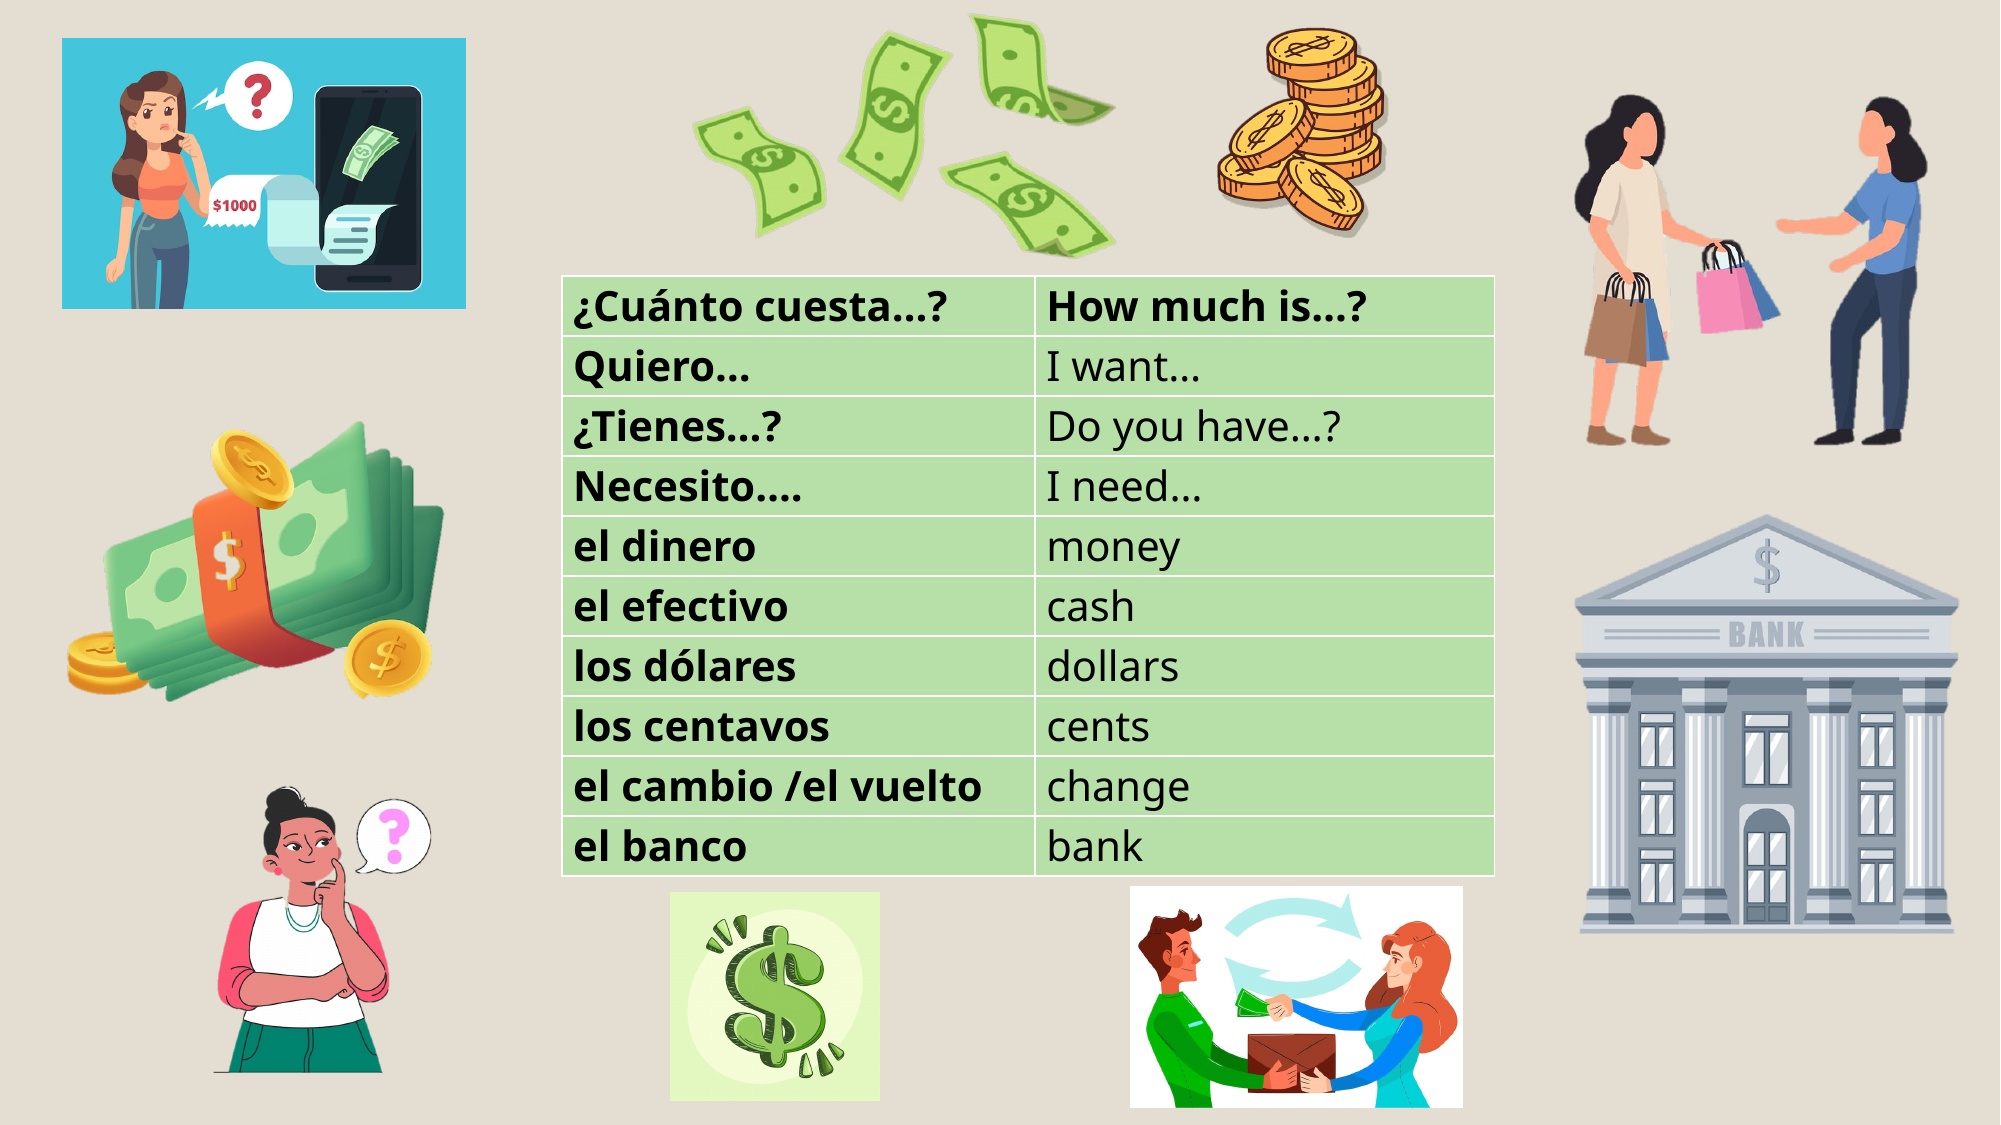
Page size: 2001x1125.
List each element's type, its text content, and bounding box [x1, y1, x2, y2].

table_cell I need… [1036, 457, 1446, 515]
table_header ¿Cuánto cuesta…? [563, 277, 1034, 335]
table_cell I want… [1036, 337, 1446, 395]
table_cell el cambio /el vuelto [563, 757, 1034, 815]
table_cell cash [1036, 577, 1494, 635]
table_cell ¿Tienes…? [563, 397, 1034, 455]
table_cell Necesito…. [563, 457, 1034, 515]
picture [1130, 885, 1463, 1108]
table_cell el efectivo [563, 577, 1034, 635]
table_cell el dinero [563, 517, 1034, 575]
table_cell los dólares [563, 637, 1034, 695]
table_cell bank [1036, 817, 1494, 875]
table_cell el banco [563, 817, 1034, 875]
table_cell change [1036, 757, 1494, 815]
table_cell money [1036, 517, 1494, 575]
table_cell cents [1036, 697, 1494, 755]
table_cell Do you have…? [1036, 397, 1446, 455]
table_cell dollars [1036, 637, 1494, 695]
picture [14, 38, 495, 1087]
picture [670, 892, 880, 1102]
table_cell Quiero… [563, 337, 1034, 395]
picture [496, 0, 2000, 990]
table_header How much is…? [1036, 277, 1446, 335]
table_cell los centavos [563, 697, 1034, 755]
